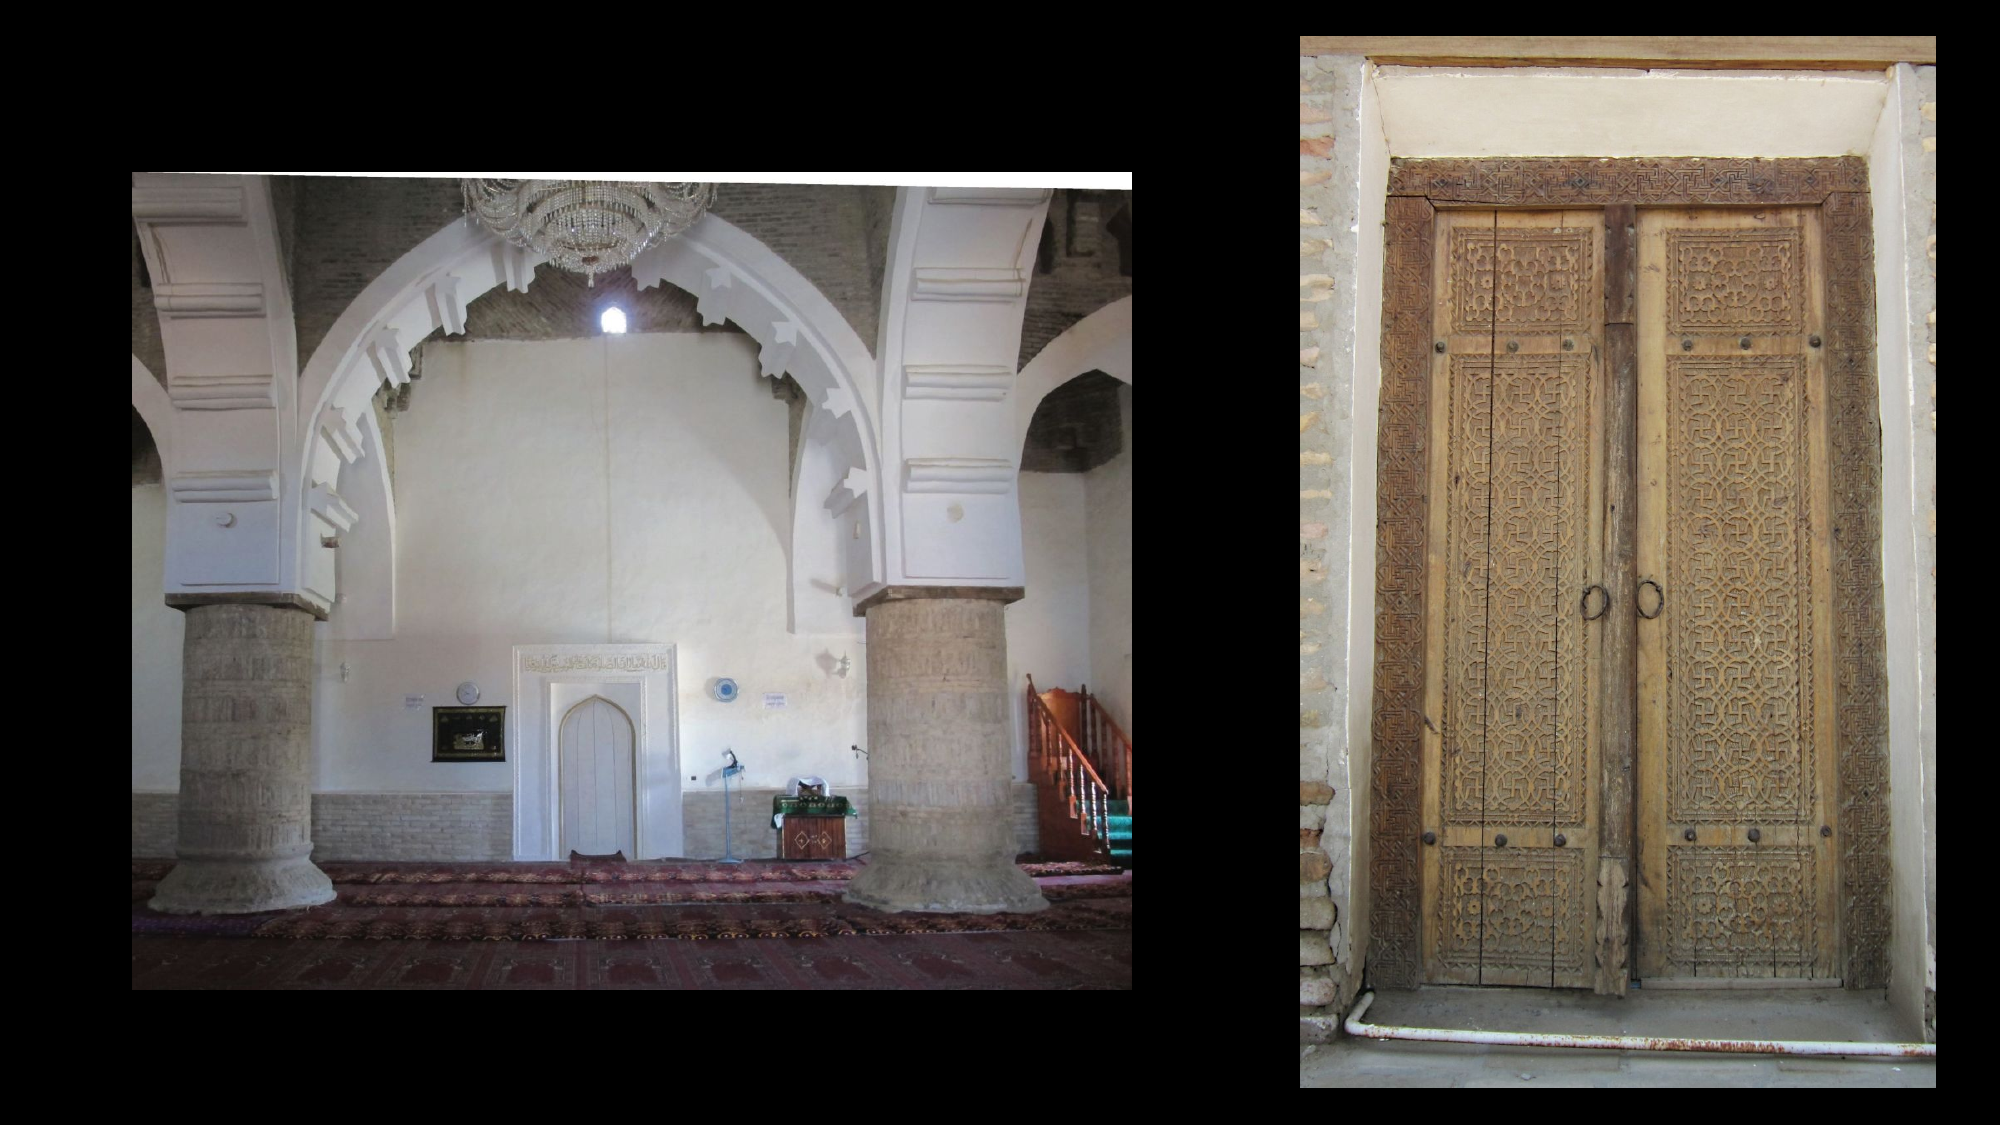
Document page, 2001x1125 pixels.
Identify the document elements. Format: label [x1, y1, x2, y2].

picture [1300, 36, 1936, 1088]
picture [132, 172, 1132, 990]
